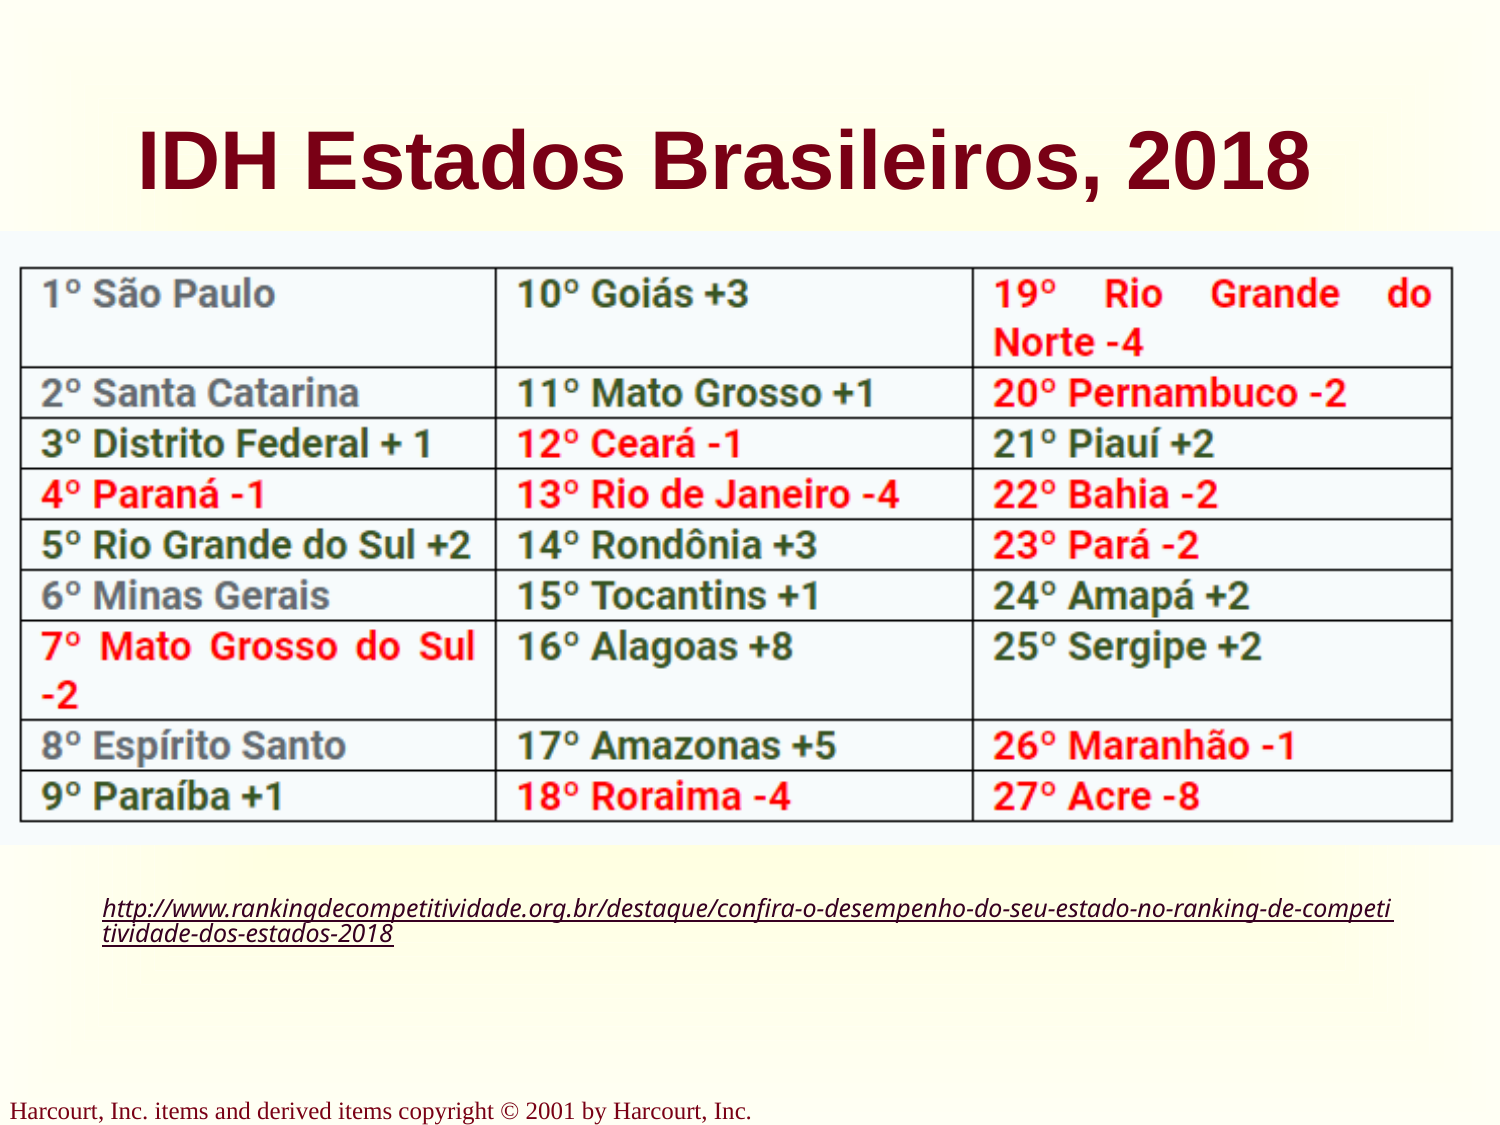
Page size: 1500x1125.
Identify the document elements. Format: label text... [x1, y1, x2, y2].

title IDH Estados Brasileiros, 2018 [87, 62, 1363, 230]
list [0, 231, 1500, 845]
text_box http://www.rankingdecompetitividade.org.br/destaque/confira-o-desempenho-do-seu-estado-no-ranking-de-competitividade-dos-estados-2018 [87, 885, 1412, 935]
